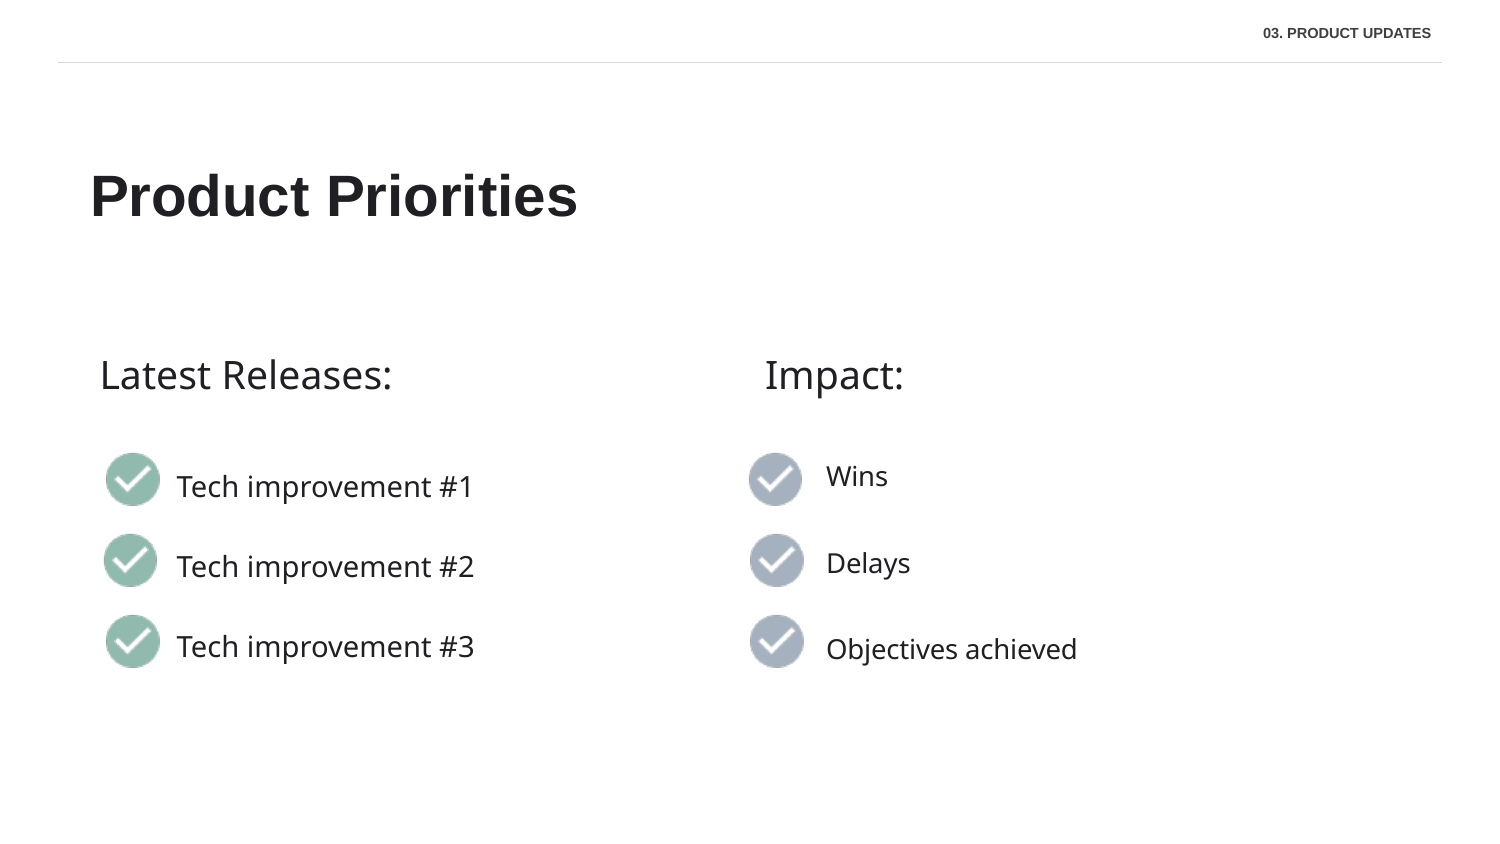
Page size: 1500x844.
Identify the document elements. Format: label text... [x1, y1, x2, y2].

text_box Wins Delays Objectives achieved [826, 454, 1379, 667]
text_box Impact: [750, 335, 1233, 413]
text_box Product Priorities [75, 133, 1459, 244]
picture [12, 0, 1500, 731]
list Tech improvement #1 Tech improvement #2 Tech improvement #3 [176, 462, 730, 731]
text_box 03. PRODUCT UPDATES [62, 10, 1447, 51]
title Latest Releases: [84, 334, 604, 414]
